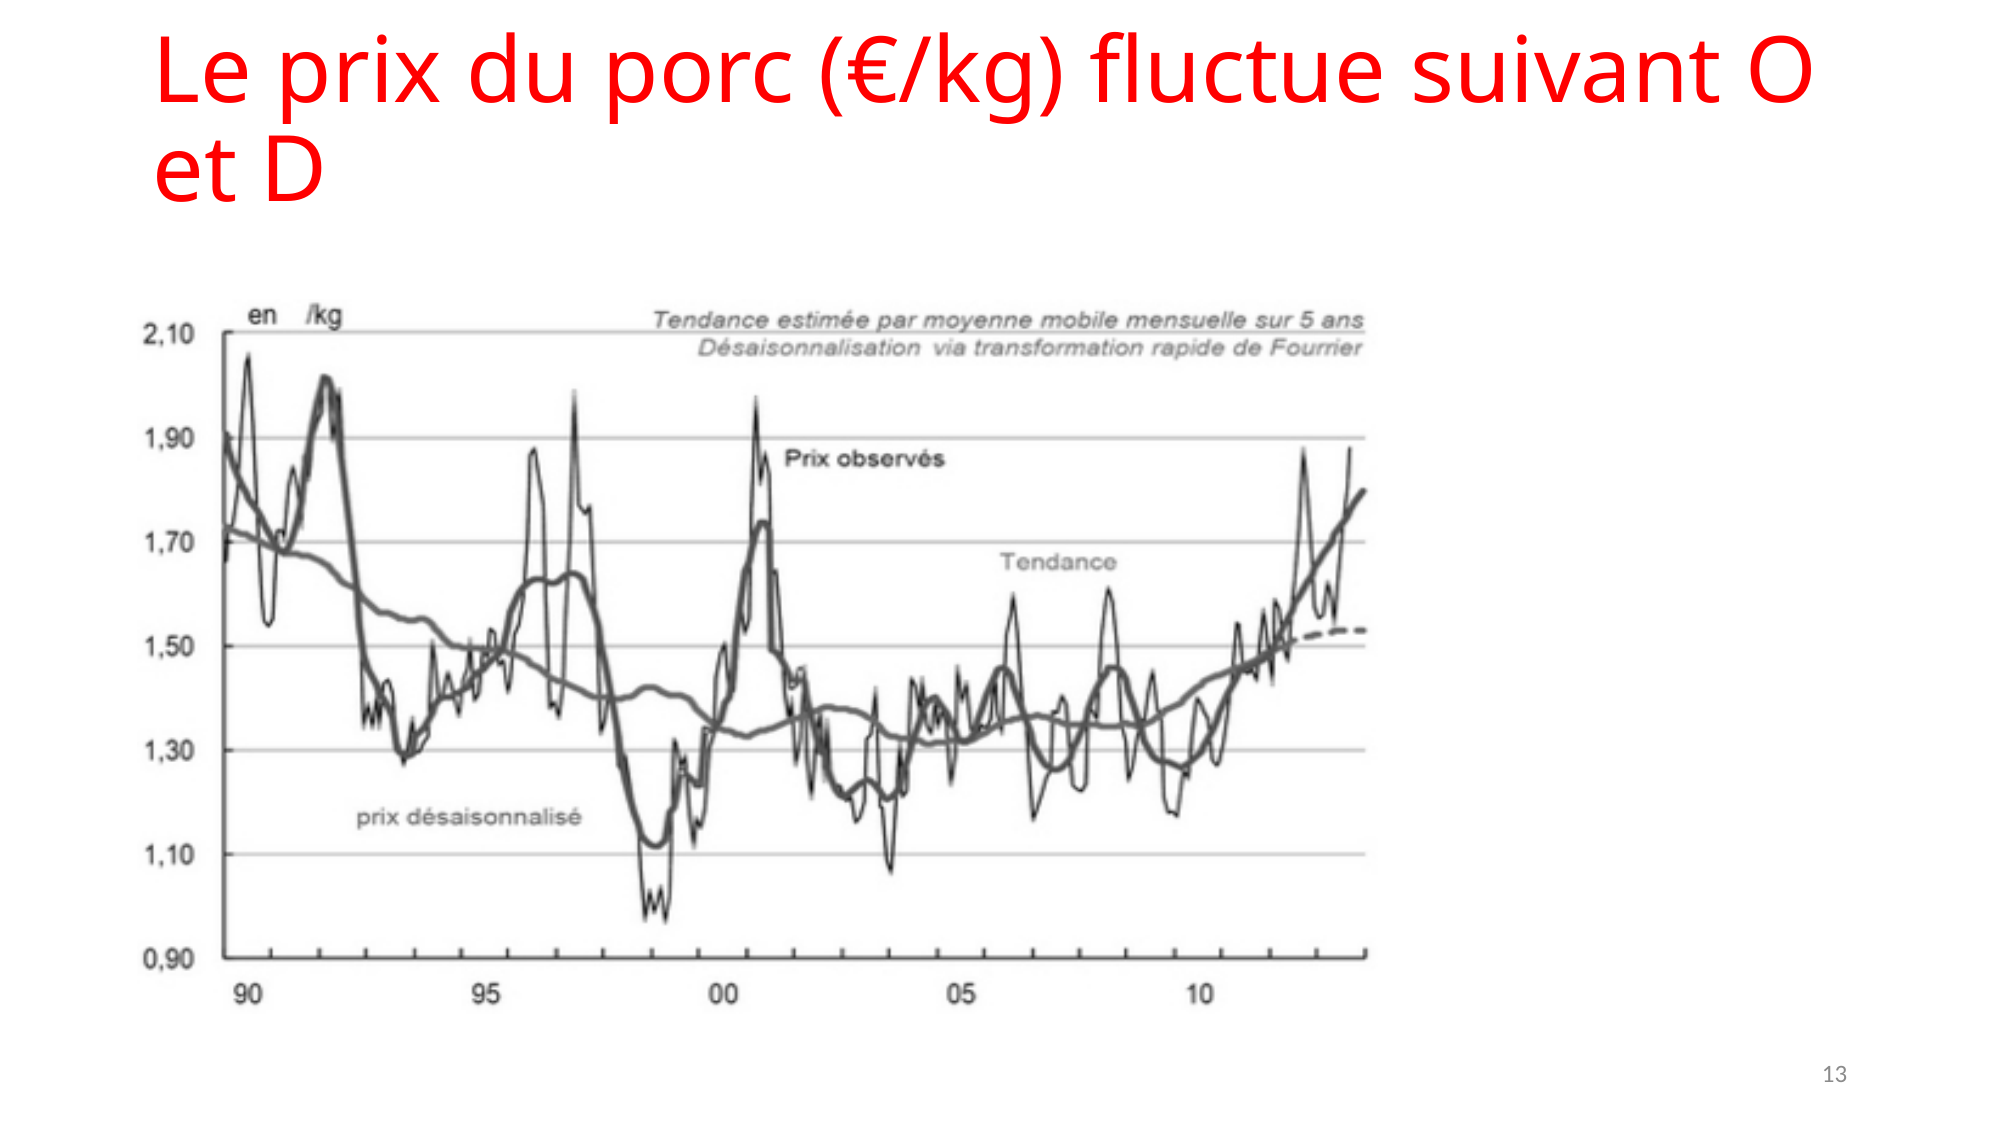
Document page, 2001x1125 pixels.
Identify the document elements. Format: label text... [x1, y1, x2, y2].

picture [137, 299, 1378, 1014]
title Le prix du porc (€/kg) fluctue suivant O et D [137, 59, 1863, 185]
slide_number 13 [1412, 1042, 1863, 1103]
